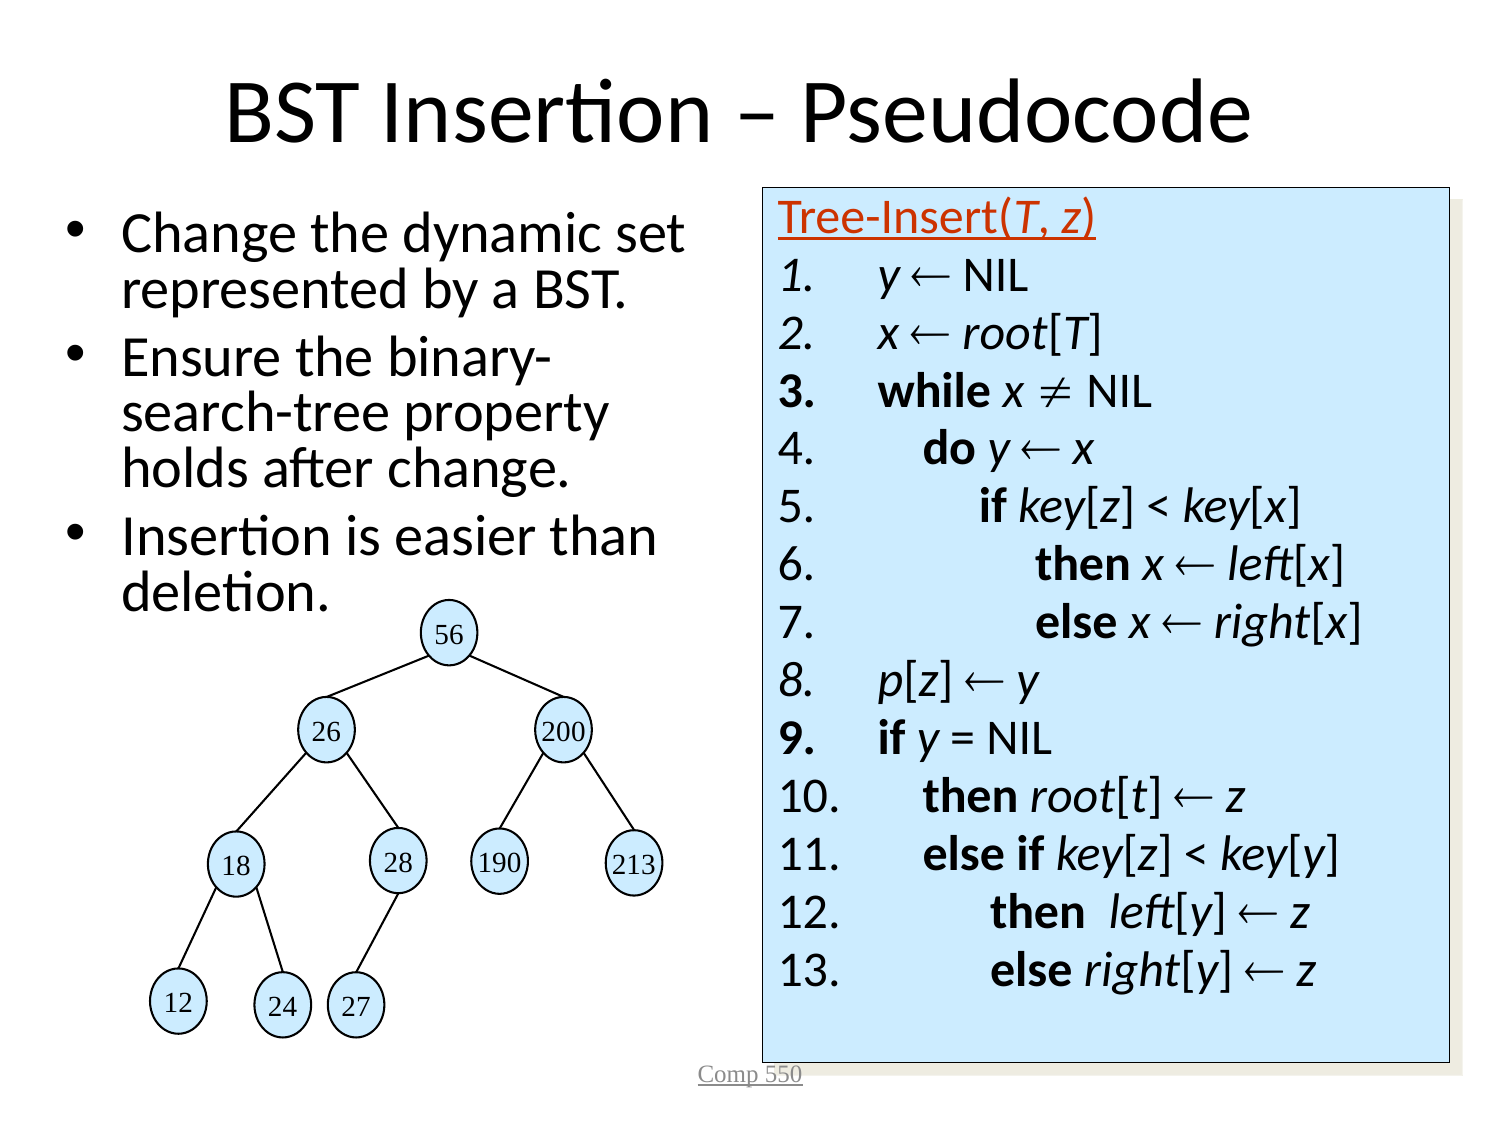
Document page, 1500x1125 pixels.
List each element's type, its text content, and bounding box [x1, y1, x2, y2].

title BST Insertion – Pseudocode [75, 12, 1425, 200]
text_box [149, 599, 663, 1038]
list Tree-Insert(T, z) y  NIL x  root[T] while x  NIL do y  x if key[z] < key[x] then x  left[x] else x  right[x] p[z]  y if y = NIL then root[t]  z else if key[z] < key[y] then left[y]  z else right[y]  z [762, 187, 1450, 1063]
list Change the dynamic set represented by a BST. Ensure the binary-search-tree property holds after change. Insertion is easier than deletion. [50, 200, 732, 1000]
footer Comp 550 [512, 1042, 988, 1103]
